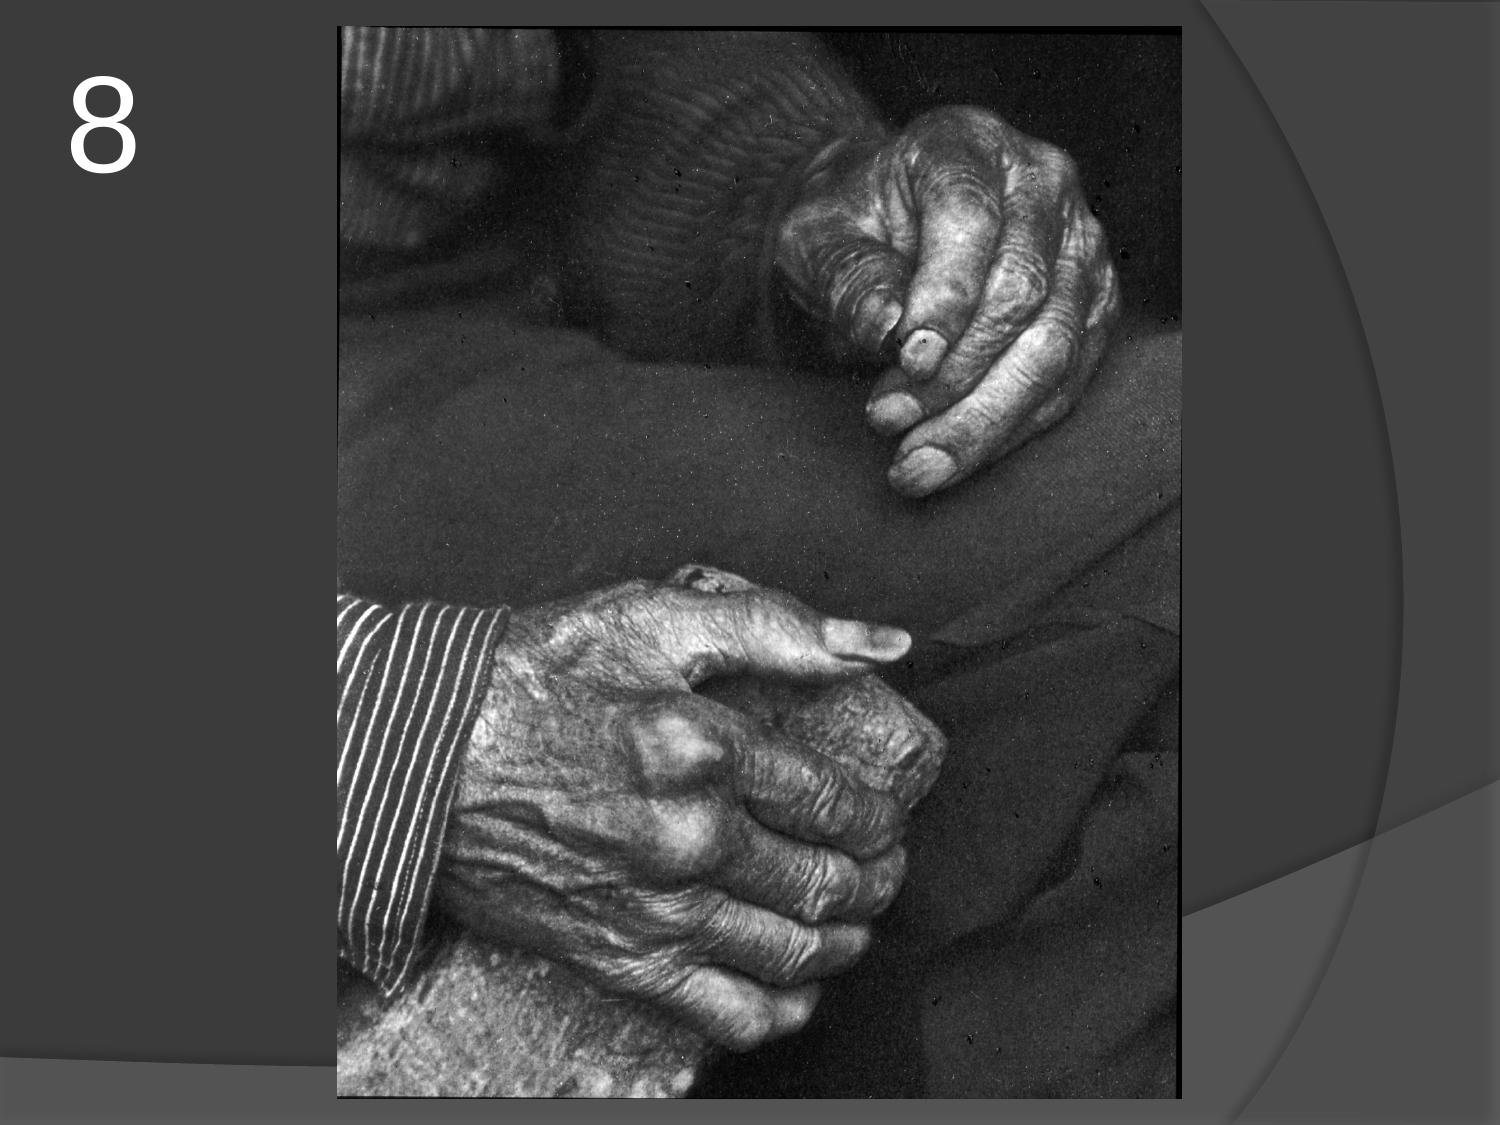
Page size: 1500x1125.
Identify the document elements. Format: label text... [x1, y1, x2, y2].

text_box 8 [50, 27, 188, 207]
picture [337, 26, 1182, 1099]
